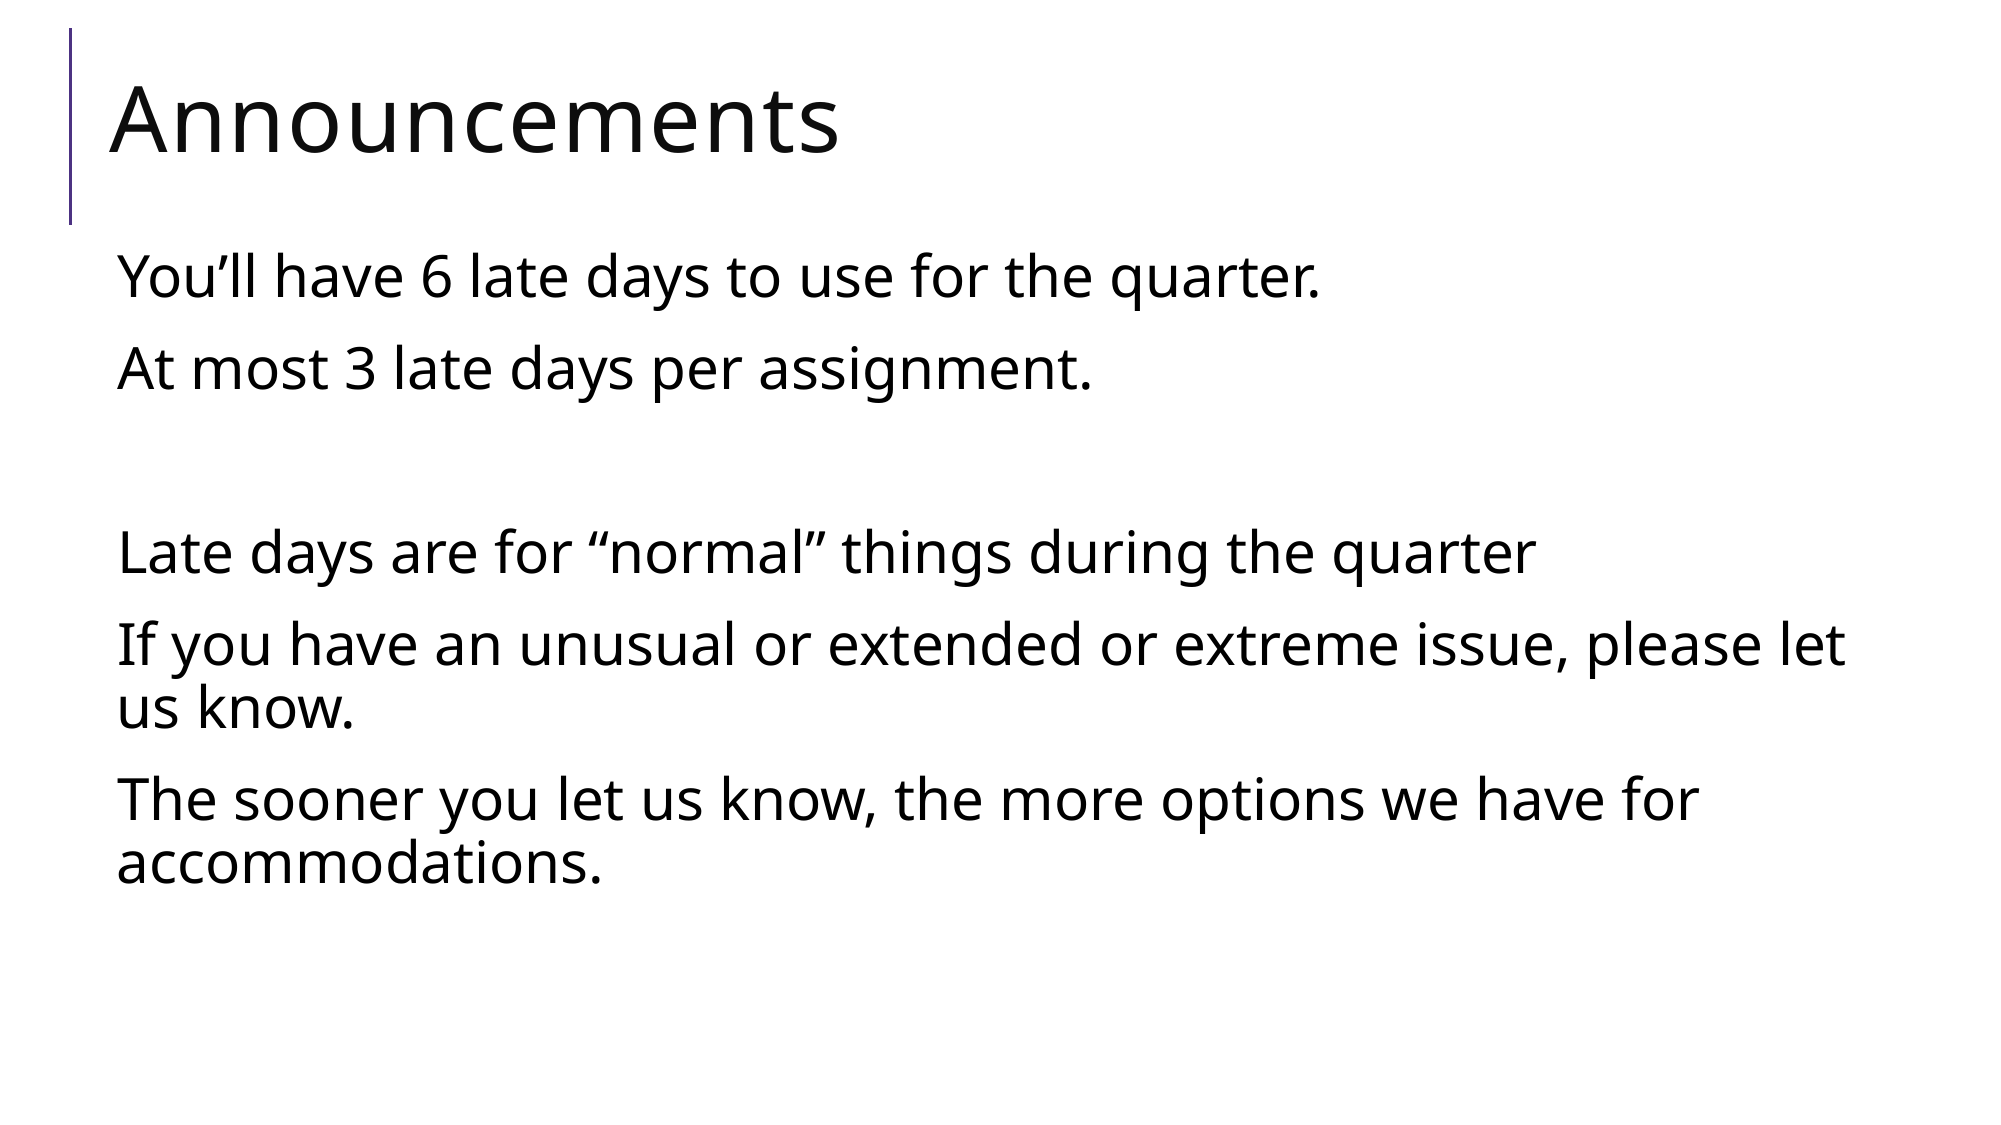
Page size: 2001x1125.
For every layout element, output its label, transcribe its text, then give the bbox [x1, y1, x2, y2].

list You’ll have 6 late days to use for the quarter. At most 3 late days per assignment. Late days are for “normal” things during the quarter If you have an unusual or extended or extreme issue, please let us know. The sooner you let us know, the more options we have for accommodations. [94, 240, 1930, 1035]
title Announcements [94, 43, 1930, 210]
